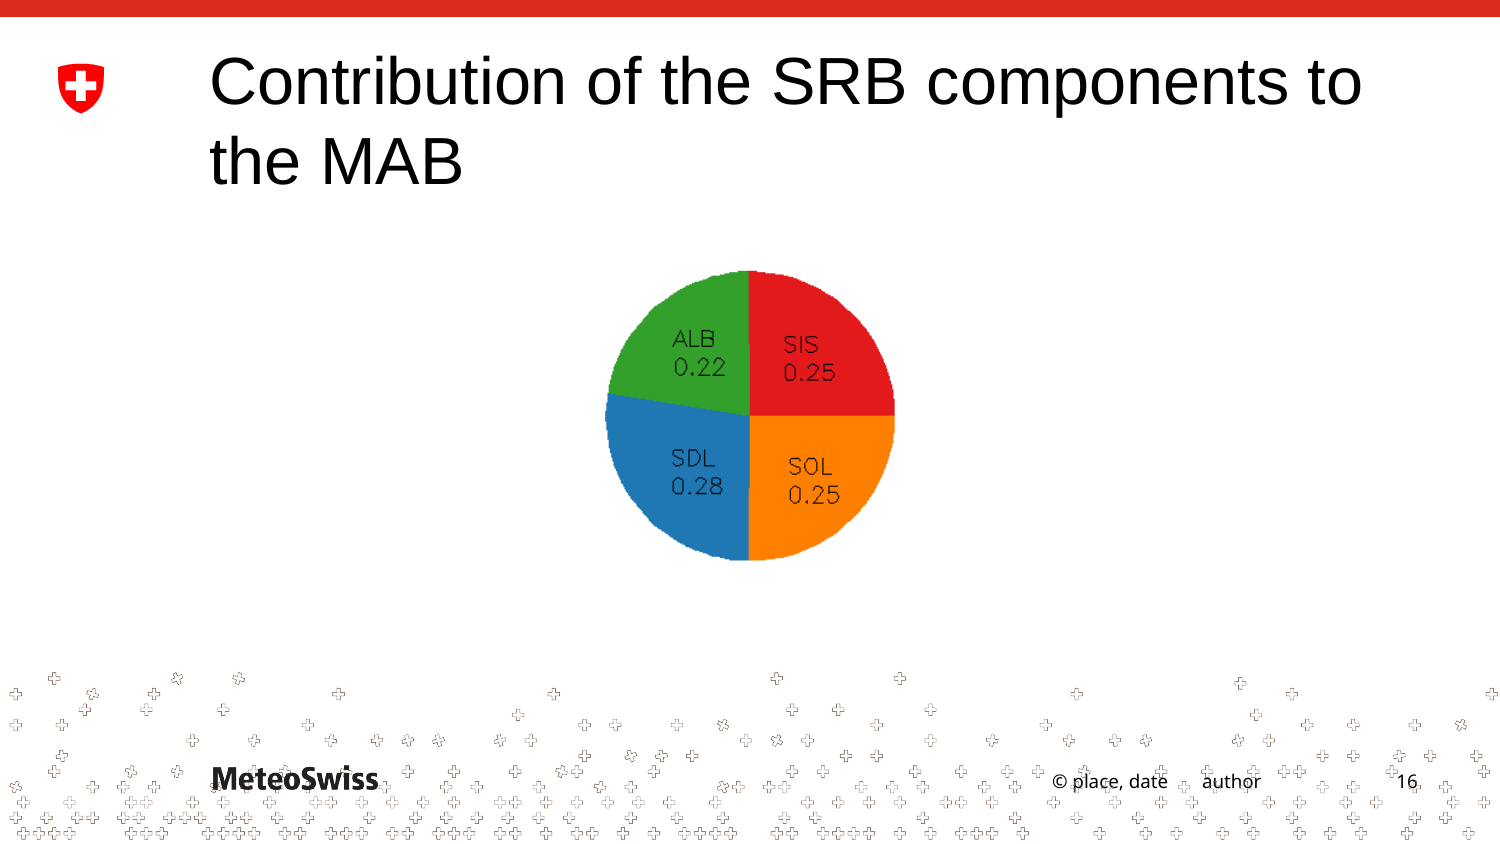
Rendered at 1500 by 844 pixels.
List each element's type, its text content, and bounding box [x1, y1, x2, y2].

title Contribution of the SRB components to the MAB [194, 30, 1428, 147]
picture [569, 235, 931, 598]
picture [9, 672, 1498, 841]
